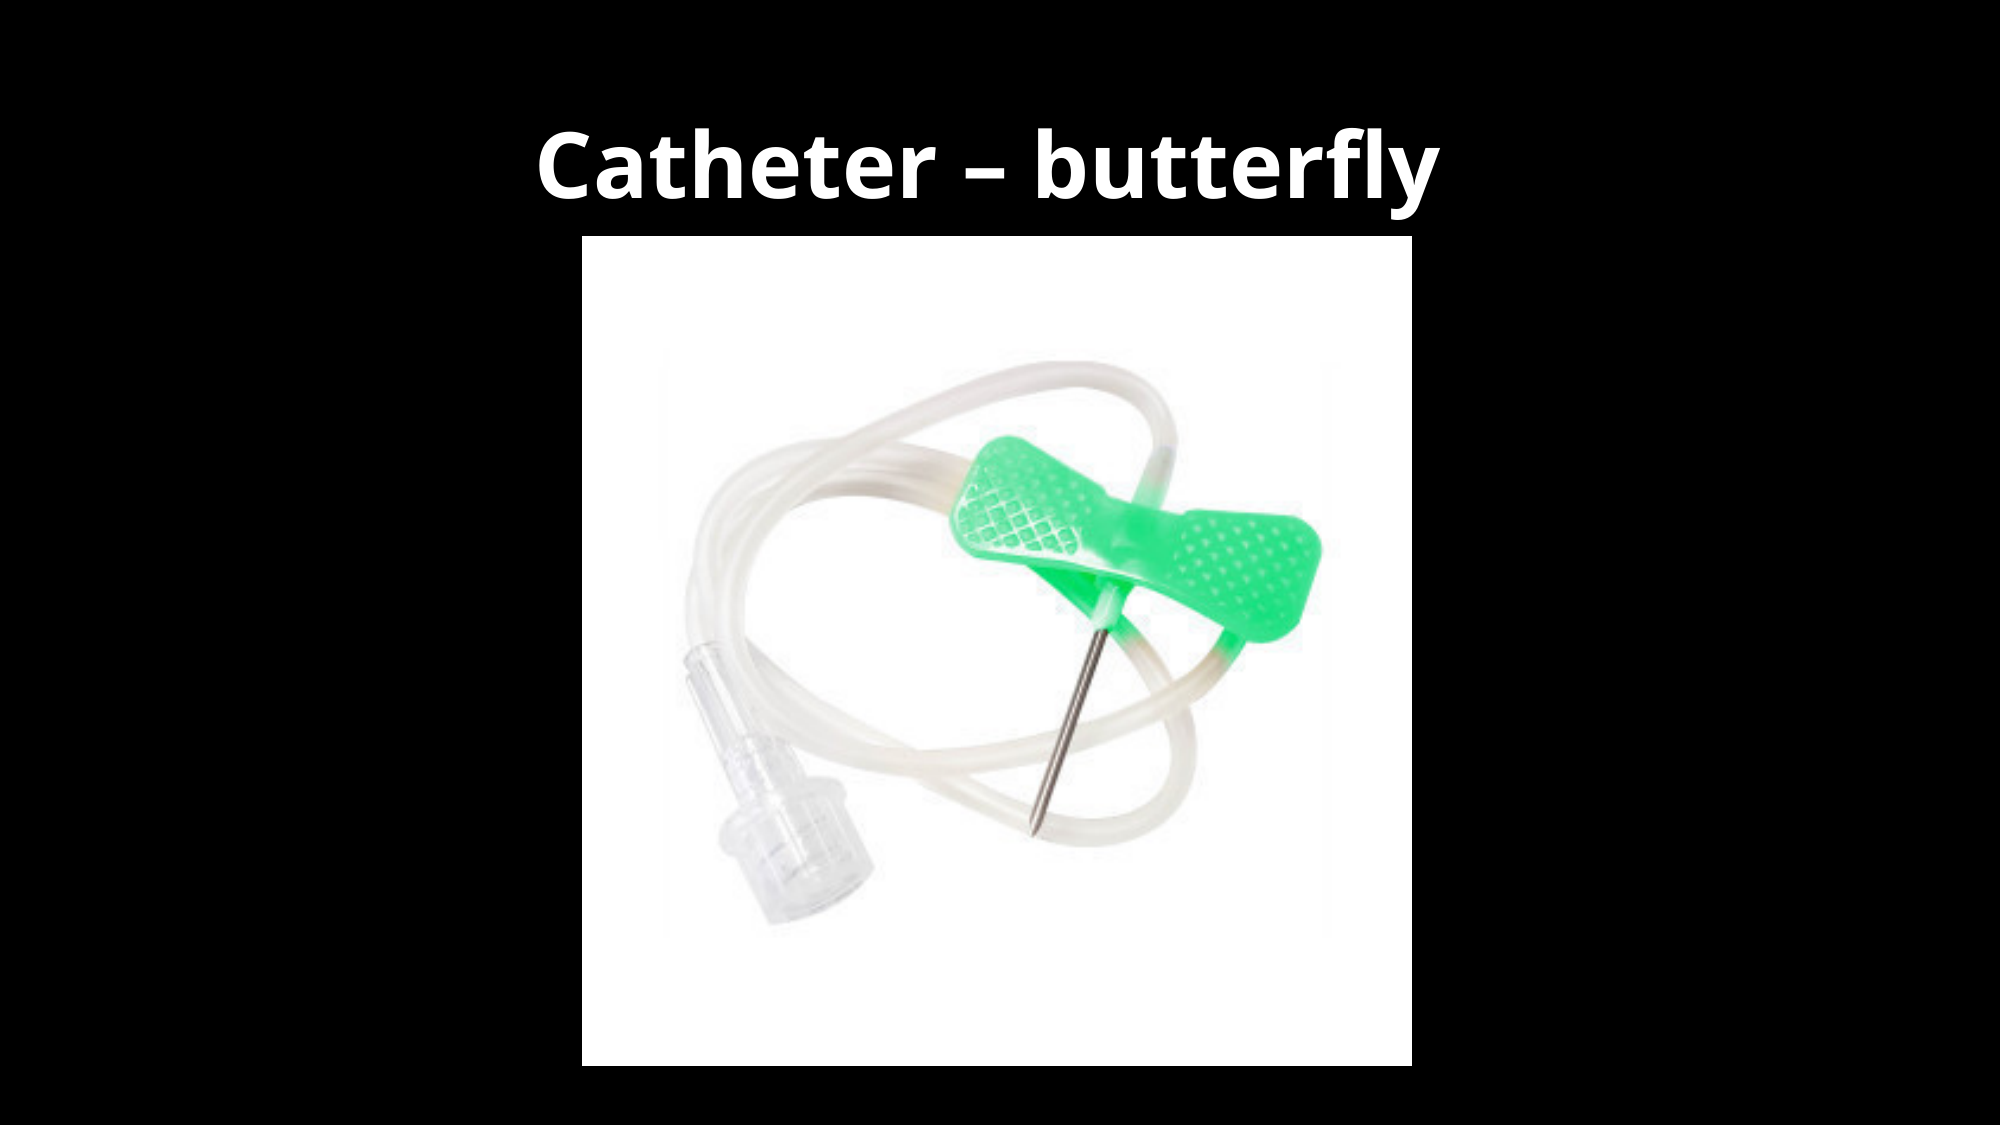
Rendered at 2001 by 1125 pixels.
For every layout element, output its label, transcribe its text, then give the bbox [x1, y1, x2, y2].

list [582, 236, 1412, 1066]
title Catheter – butterfly [137, 59, 1863, 278]
